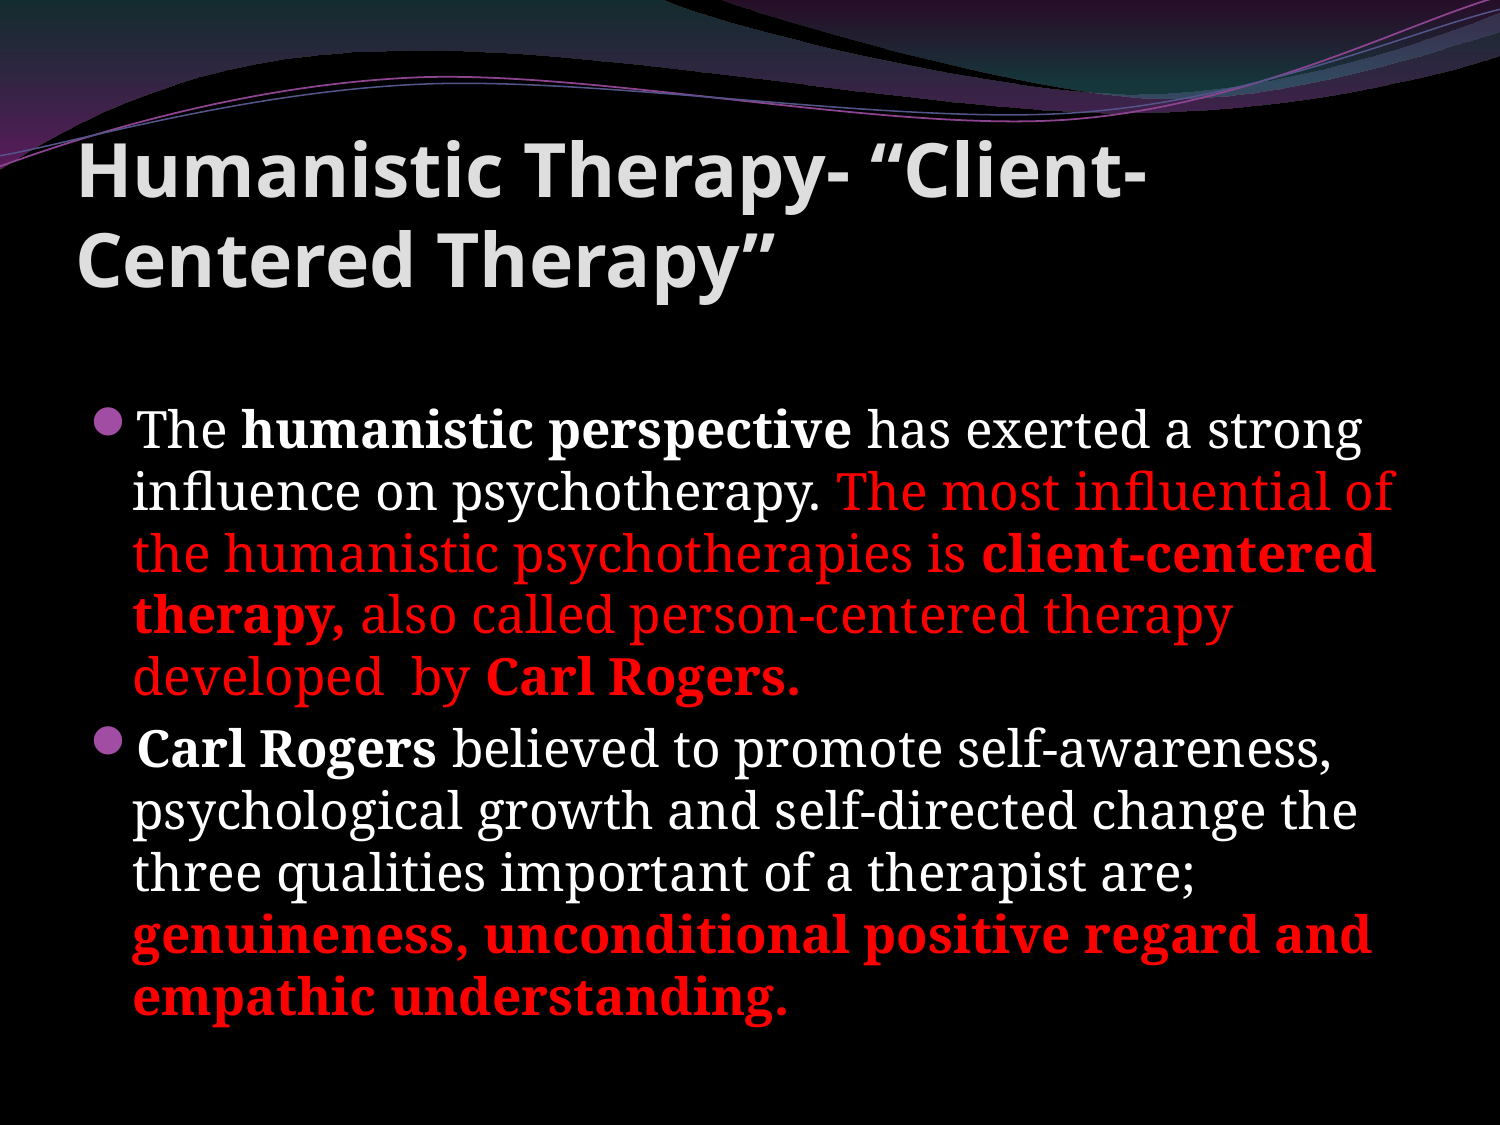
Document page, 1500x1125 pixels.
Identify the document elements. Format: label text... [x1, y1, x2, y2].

list The humanistic perspective has exerted a strong influence on psychotherapy. The most influential of the humanistic psychotherapies is client-centered therapy, also called person-centered therapy developed by Carl Rogers. Carl Rogers believed to promote self-awareness, psychological growth and self-directed change the three qualities important of a therapist are; genuineness, unconditional positive regard and empathic understanding. [75, 317, 1425, 1038]
title Humanistic Therapy- “Client-Centered Therapy” [75, 115, 1425, 303]
